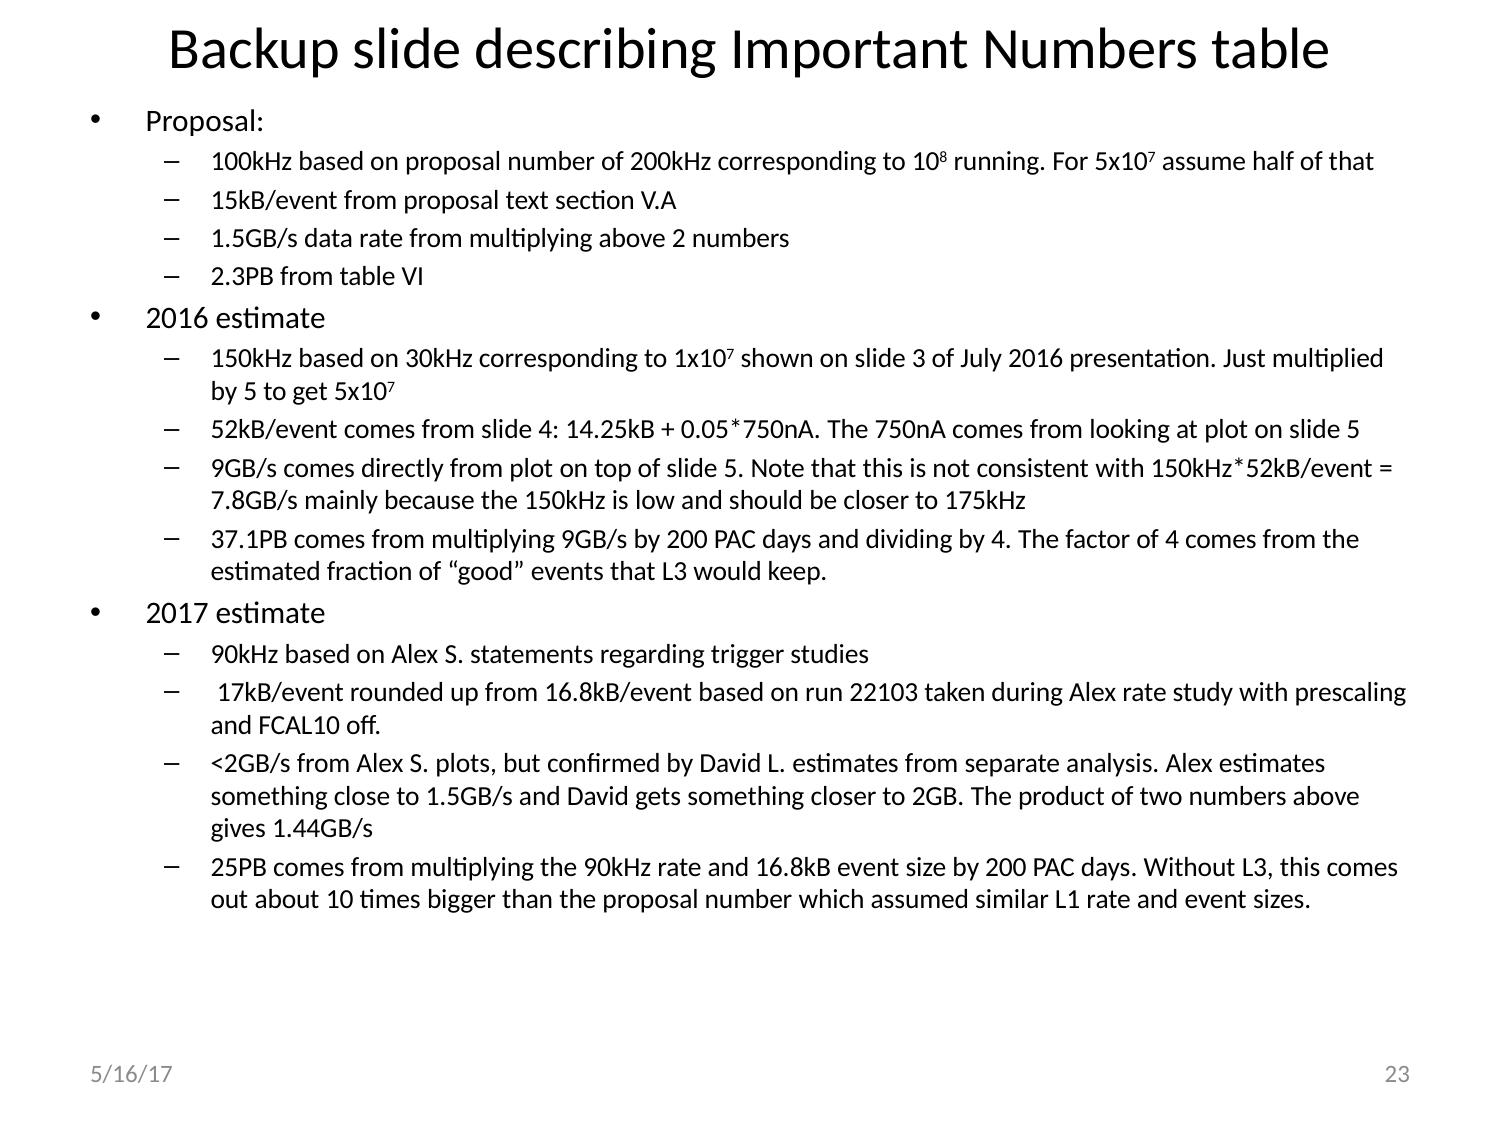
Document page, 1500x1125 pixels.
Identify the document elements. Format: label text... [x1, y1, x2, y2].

list Proposal: 100kHz based on proposal number of 200kHz corresponding to 108 running. For 5x107 assume half of that 15kB/event from proposal text section V.A 1.5GB/s data rate from multiplying above 2 numbers 2.3PB from table VI 2016 estimate 150kHz based on 30kHz corresponding to 1x107 shown on slide 3 of July 2016 presentation. Just multiplied by 5 to get 5x107 52kB/event comes from slide 4: 14.25kB + 0.05*750nA. The 750nA comes from looking at plot on slide 5 9GB/s comes directly from plot on top of slide 5. Note that this is not consistent with 150kHz*52kB/event = 7.8GB/s mainly because the 150kHz is low and should be closer to 175kHz 37.1PB comes from multiplying 9GB/s by 200 PAC days and dividing by 4. The factor of 4 comes from the estimated fraction of “good” events that L3 would keep. 2017 estimate 90kHz based on Alex S. statements regarding trigger studies 17kB/event rounded up from 16.8kB/event based on run 22103 taken during Alex rate study with prescaling and FCAL10 off. <2GB/s from Alex S. plots, but confirmed by David L. estimates from separate analysis. Alex estimates something close to 1.5GB/s and David gets something closer to 2GB. The product of two numbers above gives 1.44GB/s 25PB comes from multiplying the 90kHz rate and 16.8kB event size by 200 PAC days. Without L3, this comes out about 10 times bigger than the proposal number which assumed similar L1 rate and event sizes. [75, 92, 1425, 1005]
slide_number 23 [1074, 1042, 1425, 1103]
title Backup slide describing Important Numbers table [75, 12, 1425, 78]
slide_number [75, 1042, 425, 1103]
